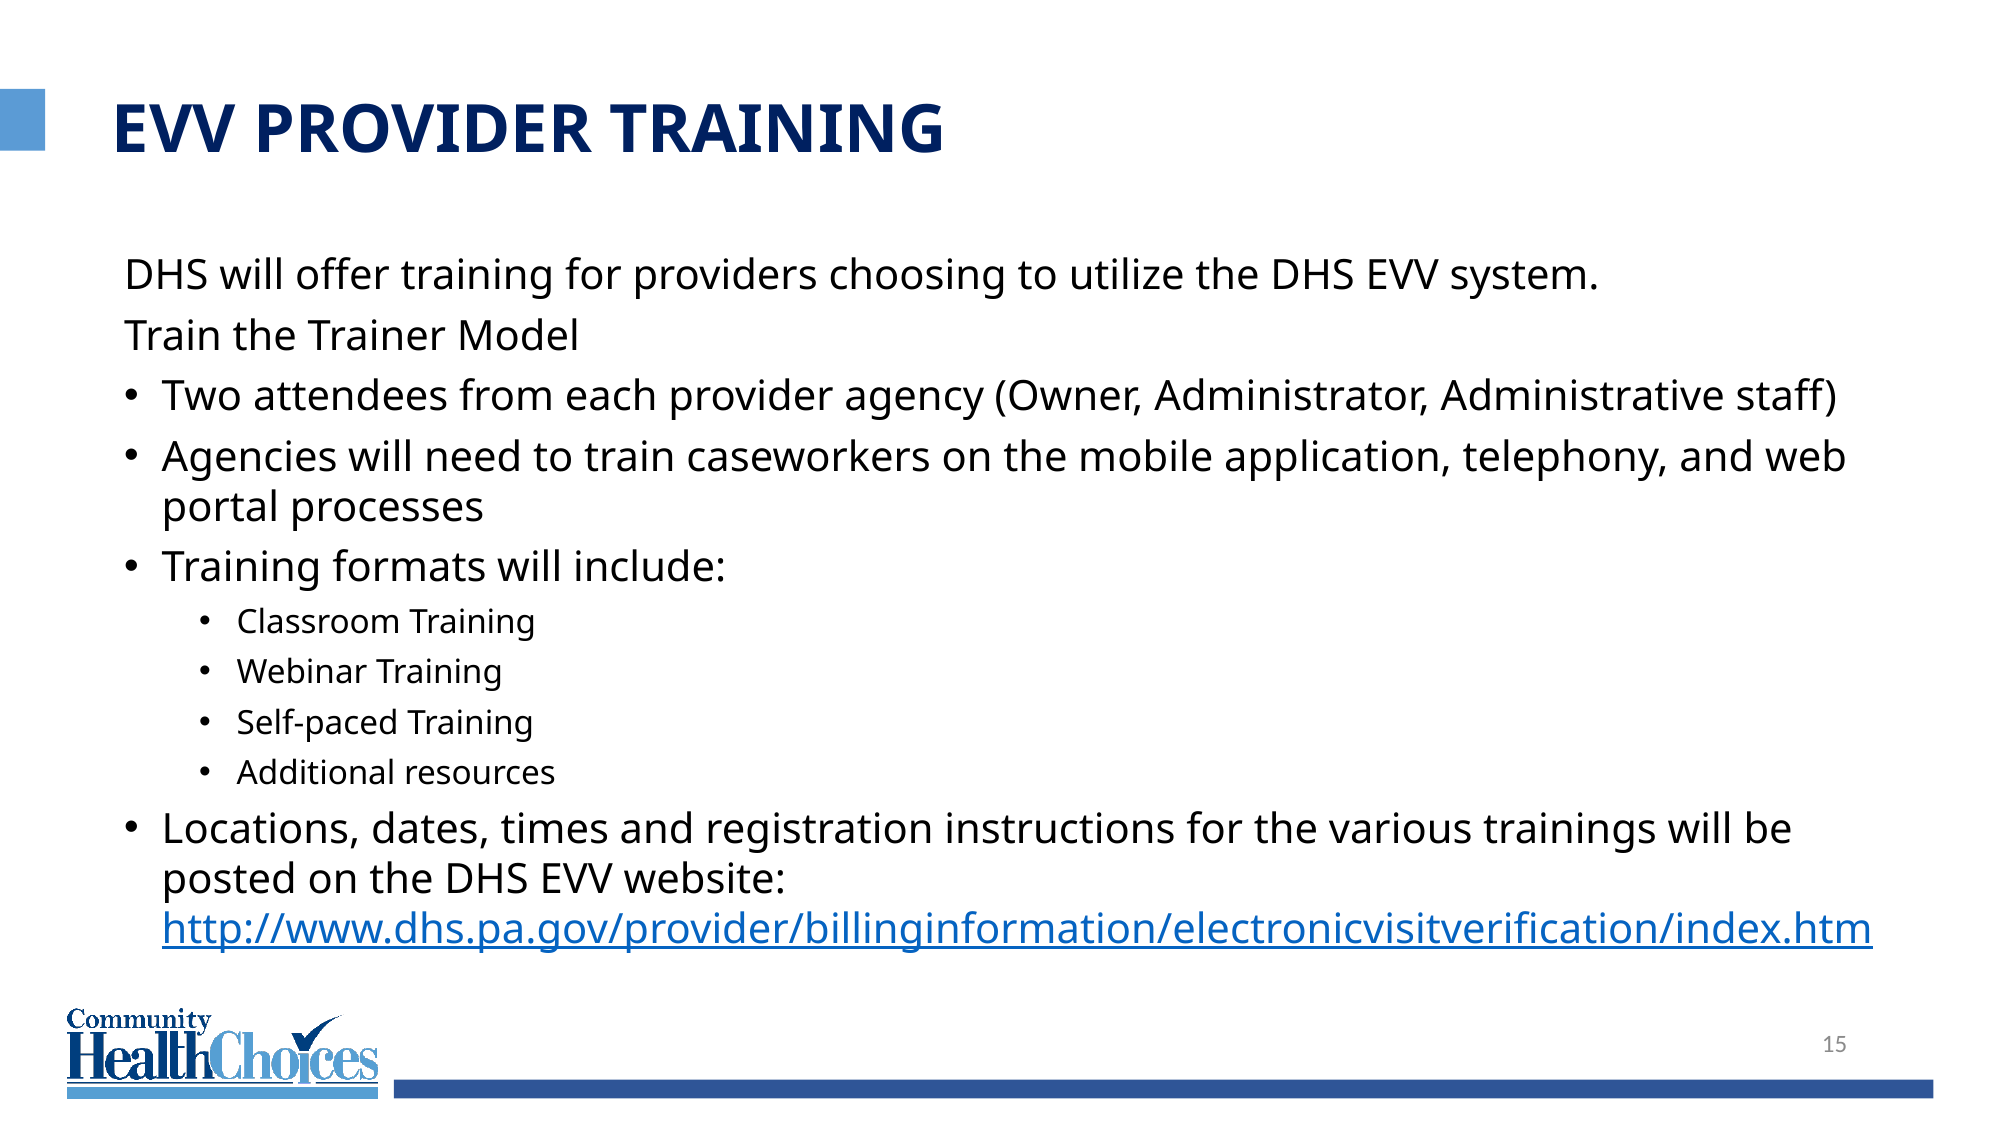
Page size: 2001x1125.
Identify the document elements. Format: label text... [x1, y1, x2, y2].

picture [67, 1008, 378, 1099]
list DHS will offer training for providers choosing to utilize the DHS EVV system. Train the Trainer Model Two attendees from each provider agency (Owner, Administrator, Administrative staff) Agencies will need to train caseworkers on the mobile application, telephony, and web portal processes Training formats will include: Classroom Training Webinar Training Self-paced Training Additional resources Locations, dates, times and registration instructions for the various trainings will be posted on the DHS EVV website: http://www.dhs.pa.gov/provider/billinginformation/electronicvisitverification/index.htm [109, 240, 1900, 971]
slide_number 15 [1412, 1012, 1863, 1073]
text_box [393, 1079, 1934, 1099]
list EVV PROVIDER TRAINING [96, 83, 1934, 245]
text_box [0, 88, 46, 152]
